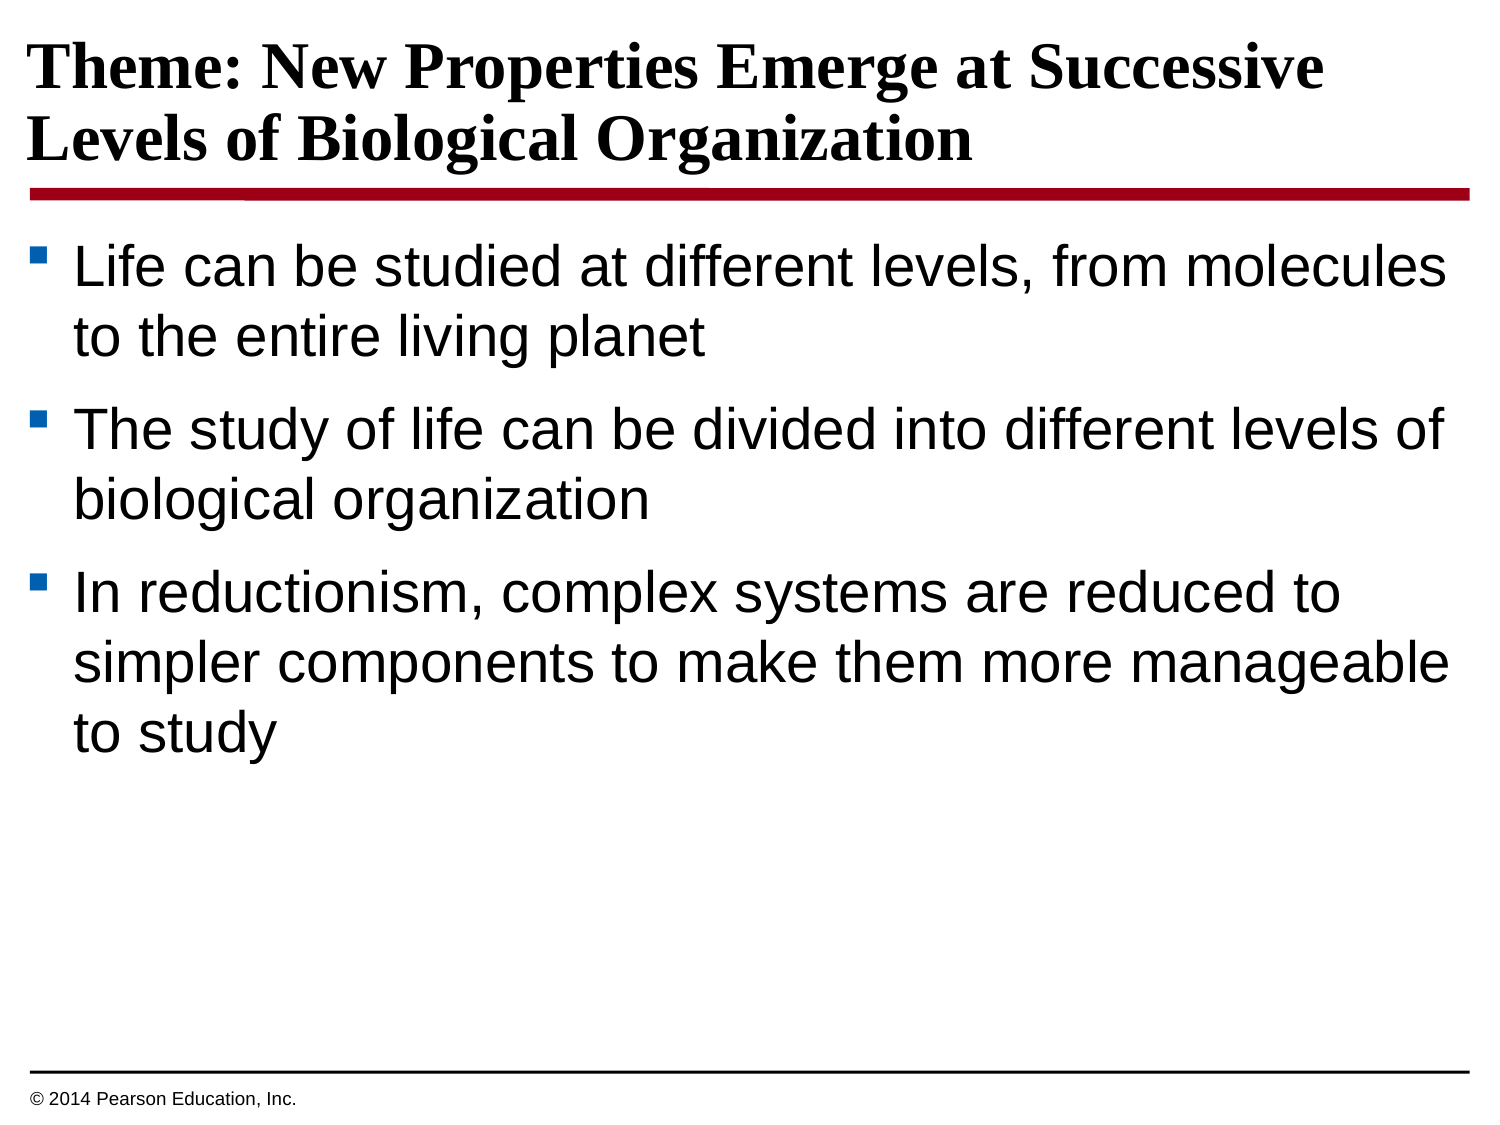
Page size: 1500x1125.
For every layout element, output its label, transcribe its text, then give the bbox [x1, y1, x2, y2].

list Life can be studied at different levels, from molecules to the entire living planet The study of life can be divided into different levels of biological organization In reductionism, complex systems are reduced to simpler components to make them more manageable to study [10, 220, 1470, 1082]
title Theme: New Properties Emerge at Successive Levels of Biological Organization [2, 28, 1403, 179]
